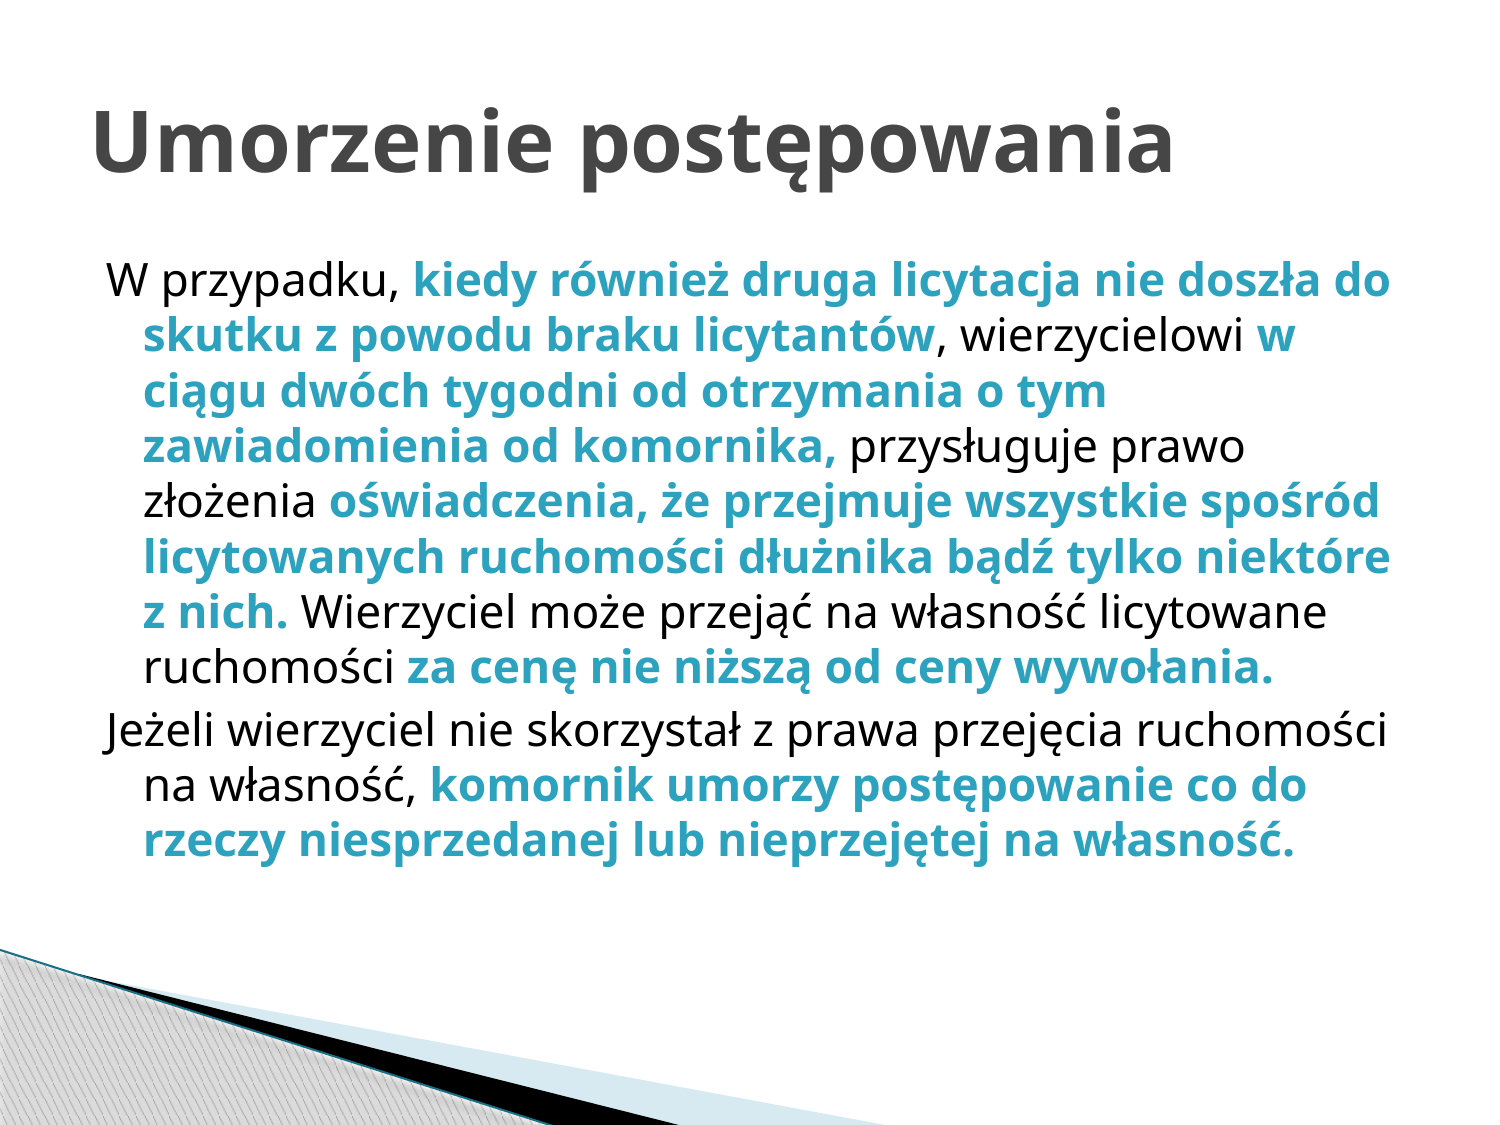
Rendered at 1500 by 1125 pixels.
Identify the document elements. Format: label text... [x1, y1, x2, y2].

list W przypadku, kiedy również druga licytacja nie doszła do skutku z powodu braku licytantów, wierzycielowi w ciągu dwóch tygodni od otrzymania o tym zawiadomienia od komornika, przysługuje prawo złożenia oświadczenia, że przejmuje wszystkie spośród licytowanych ruchomości dłużnika bądź tylko niektóre z nich. Wierzyciel może przejąć na własność licytowane ruchomości za cenę nie niższą od ceny wywołania. Jeżeli wierzyciel nie skorzystał z prawa przejęcia ruchomości na własność, komornik umorzy postępowanie co do rzeczy niesprzedanej lub nieprzejętej na własność. [75, 243, 1425, 986]
title Umorzenie postępowania [75, 45, 1425, 233]
